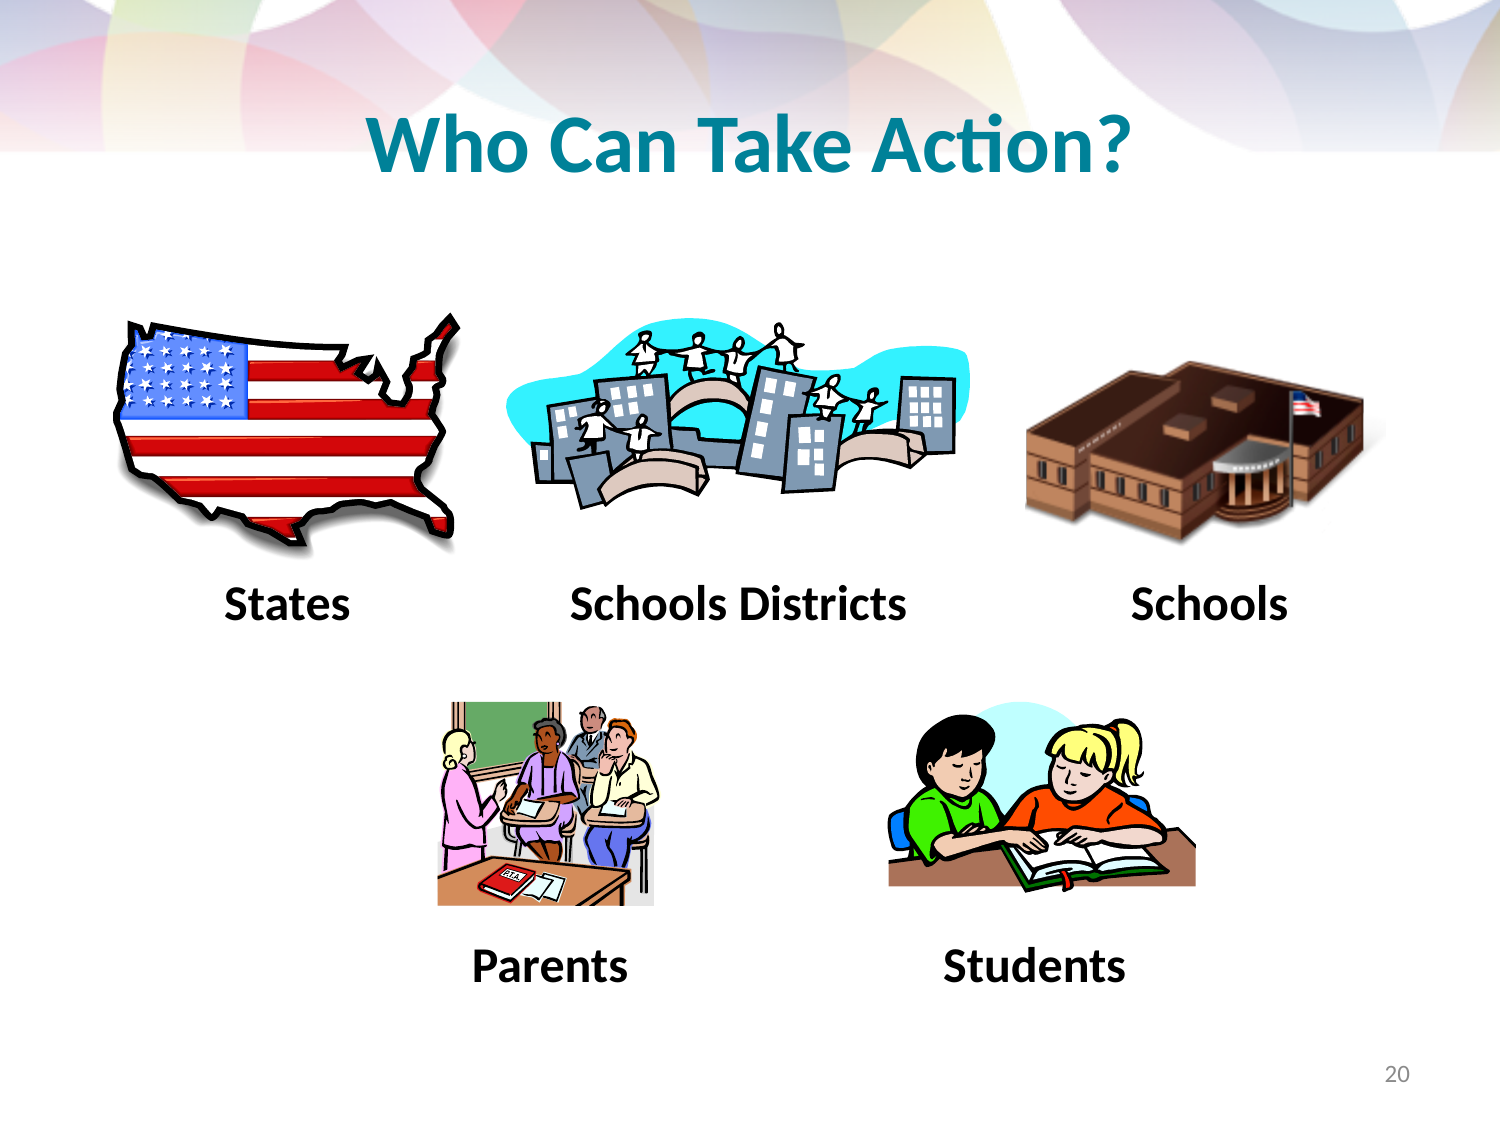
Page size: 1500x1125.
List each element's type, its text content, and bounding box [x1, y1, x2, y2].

picture [499, 314, 978, 511]
text_box States [112, 570, 463, 638]
picture [437, 701, 663, 907]
text_box Students [859, 924, 1210, 1000]
text_box Schools [1003, 562, 1416, 638]
slide_number 20 [1074, 1042, 1425, 1103]
picture [1025, 257, 1386, 618]
text_box Schools Districts [532, 562, 945, 638]
title Who Can Take Action? [75, 45, 1425, 233]
picture [0, 0, 1500, 246]
text_box Parents [375, 924, 725, 1000]
picture [885, 701, 1197, 895]
picture [112, 312, 463, 563]
